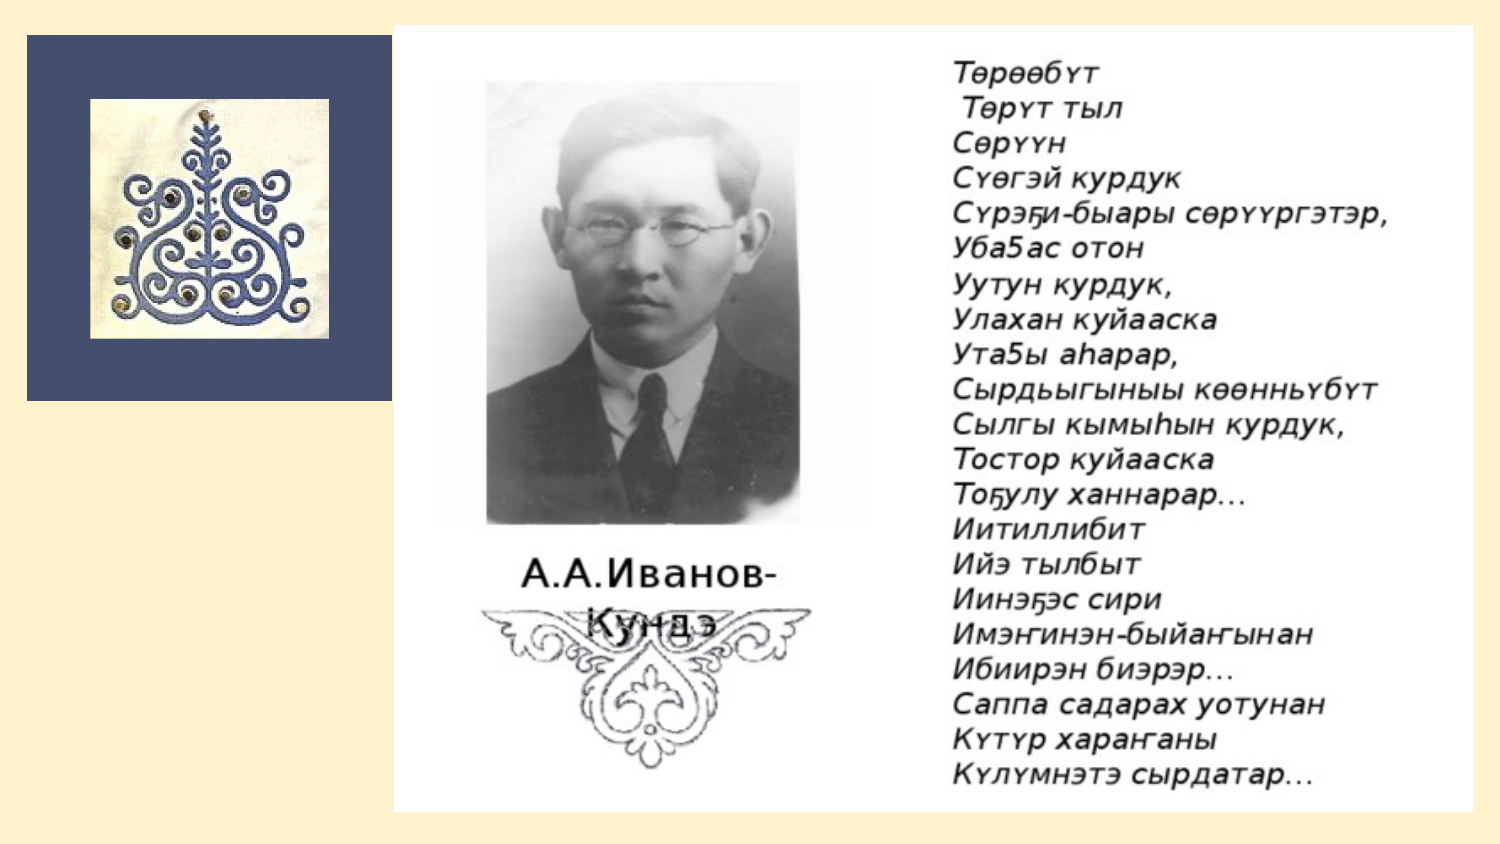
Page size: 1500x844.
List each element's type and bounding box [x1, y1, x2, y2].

picture [394, 25, 1473, 812]
picture [26, 35, 392, 401]
